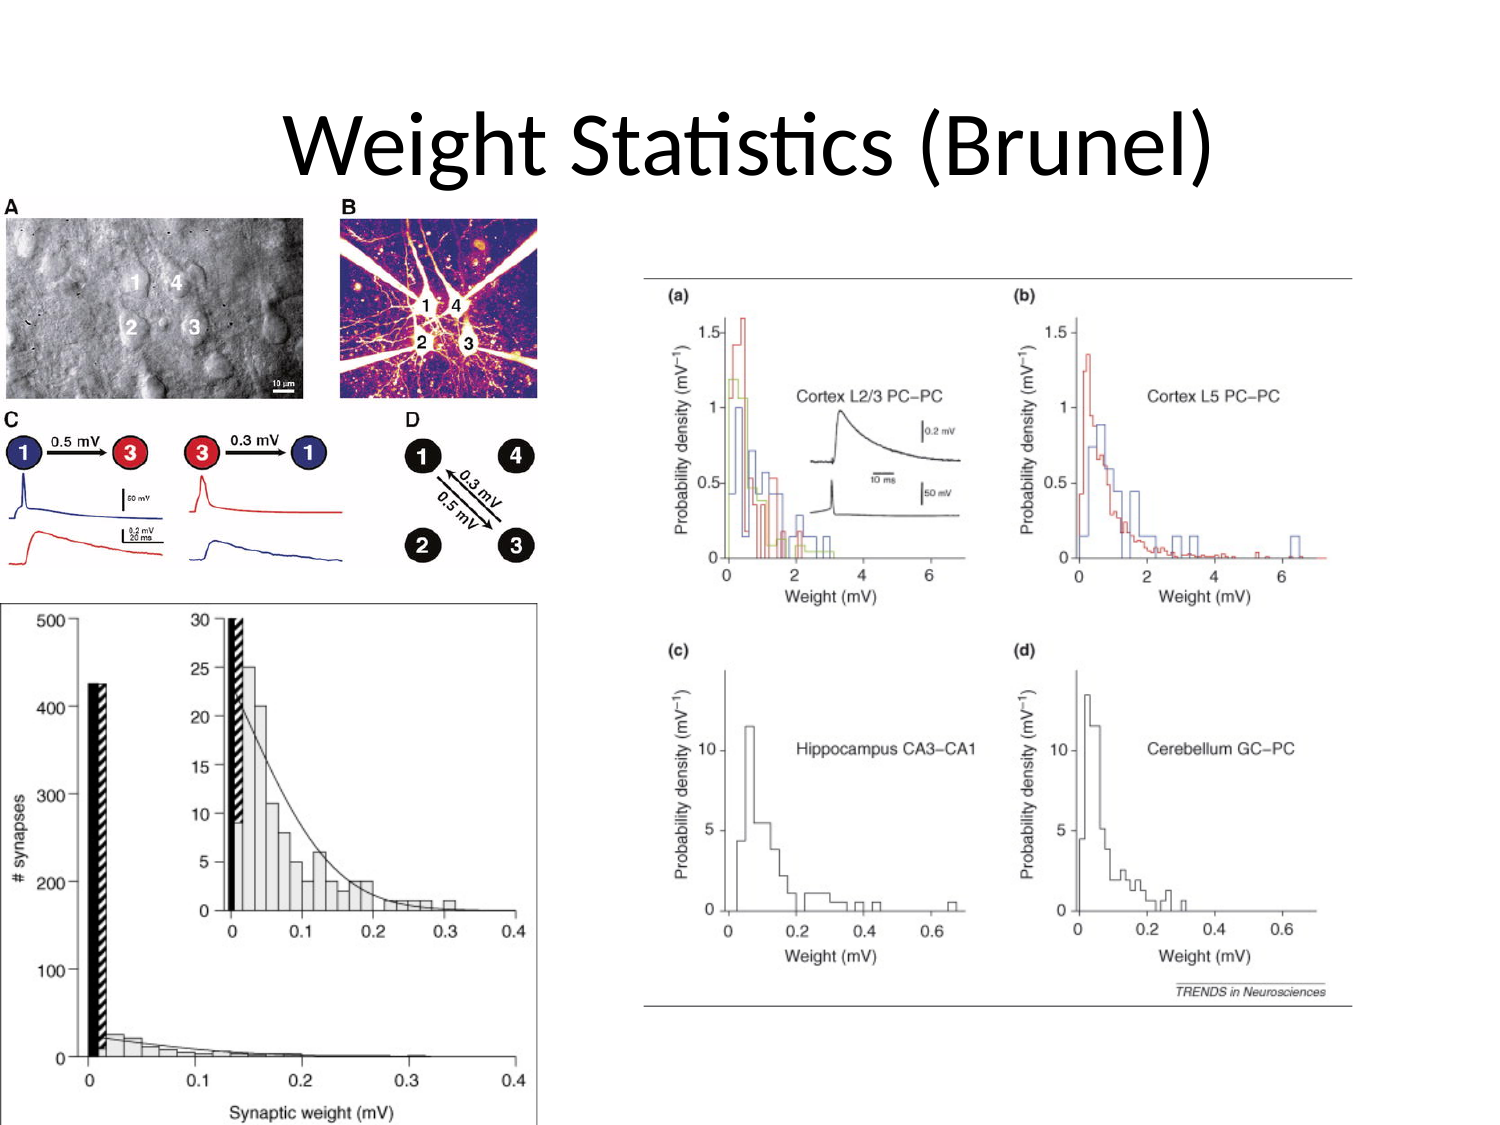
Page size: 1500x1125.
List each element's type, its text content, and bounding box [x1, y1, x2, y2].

title Weight Statistics (Brunel) [75, 45, 1425, 233]
picture [0, 602, 538, 1125]
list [0, 195, 538, 569]
picture [643, 278, 1353, 1007]
